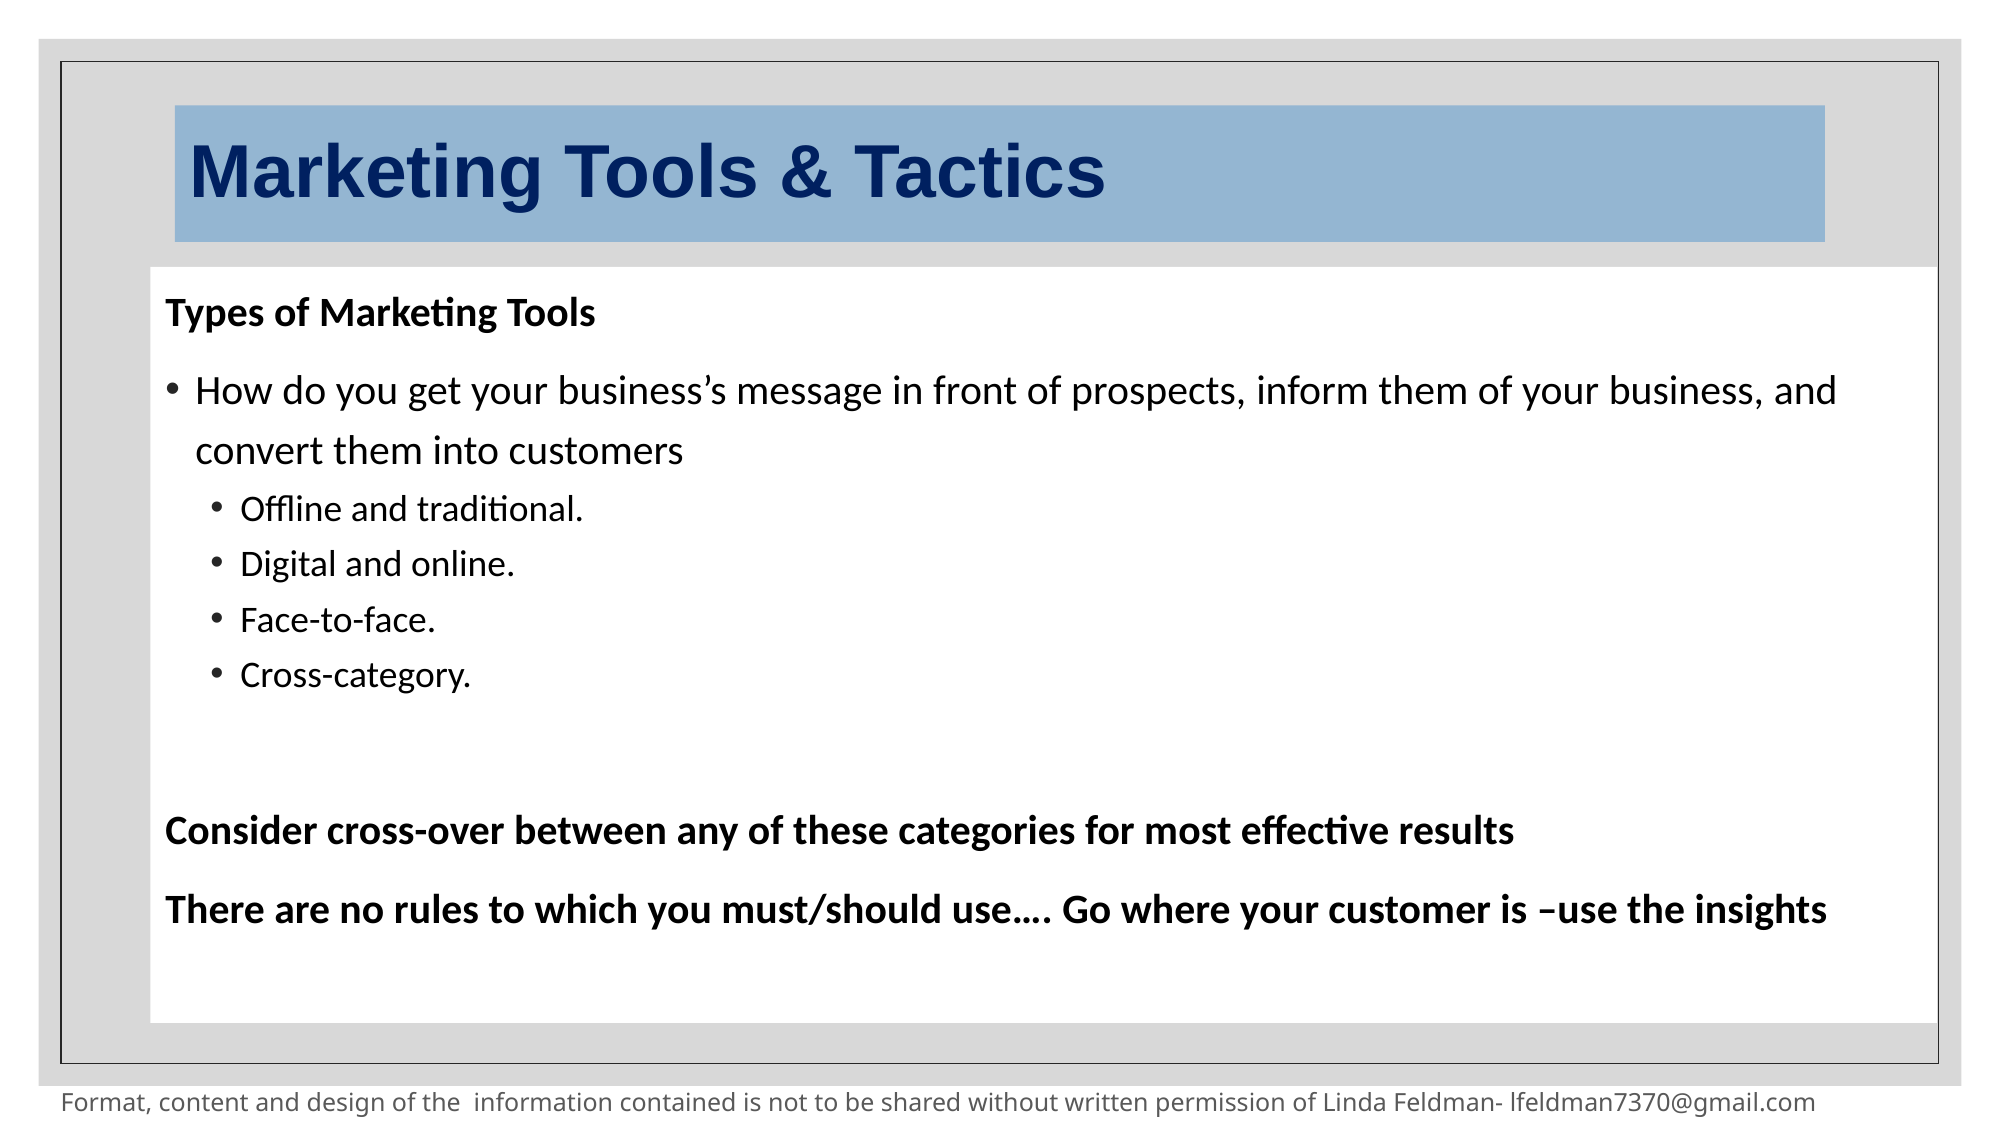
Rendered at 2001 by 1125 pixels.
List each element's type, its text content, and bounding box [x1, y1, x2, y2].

text_box Format, content and design of the information contained is not to be shared without written permission of Linda Feldman- lfeldman7370@gmail.com [45, 1079, 1906, 1125]
title Marketing Tools & Tactics [174, 105, 1825, 242]
list Types of Marketing Tools How do you get your business’s message in front of prospects, inform them of your business, and convert them into customers Offline and traditional. Digital and online. Face-to-face. Cross-category. Consider cross-over between any of these categories for most effective results There are no rules to which you must/should use…. Go where your customer is –use the insights [150, 266, 1937, 1023]
